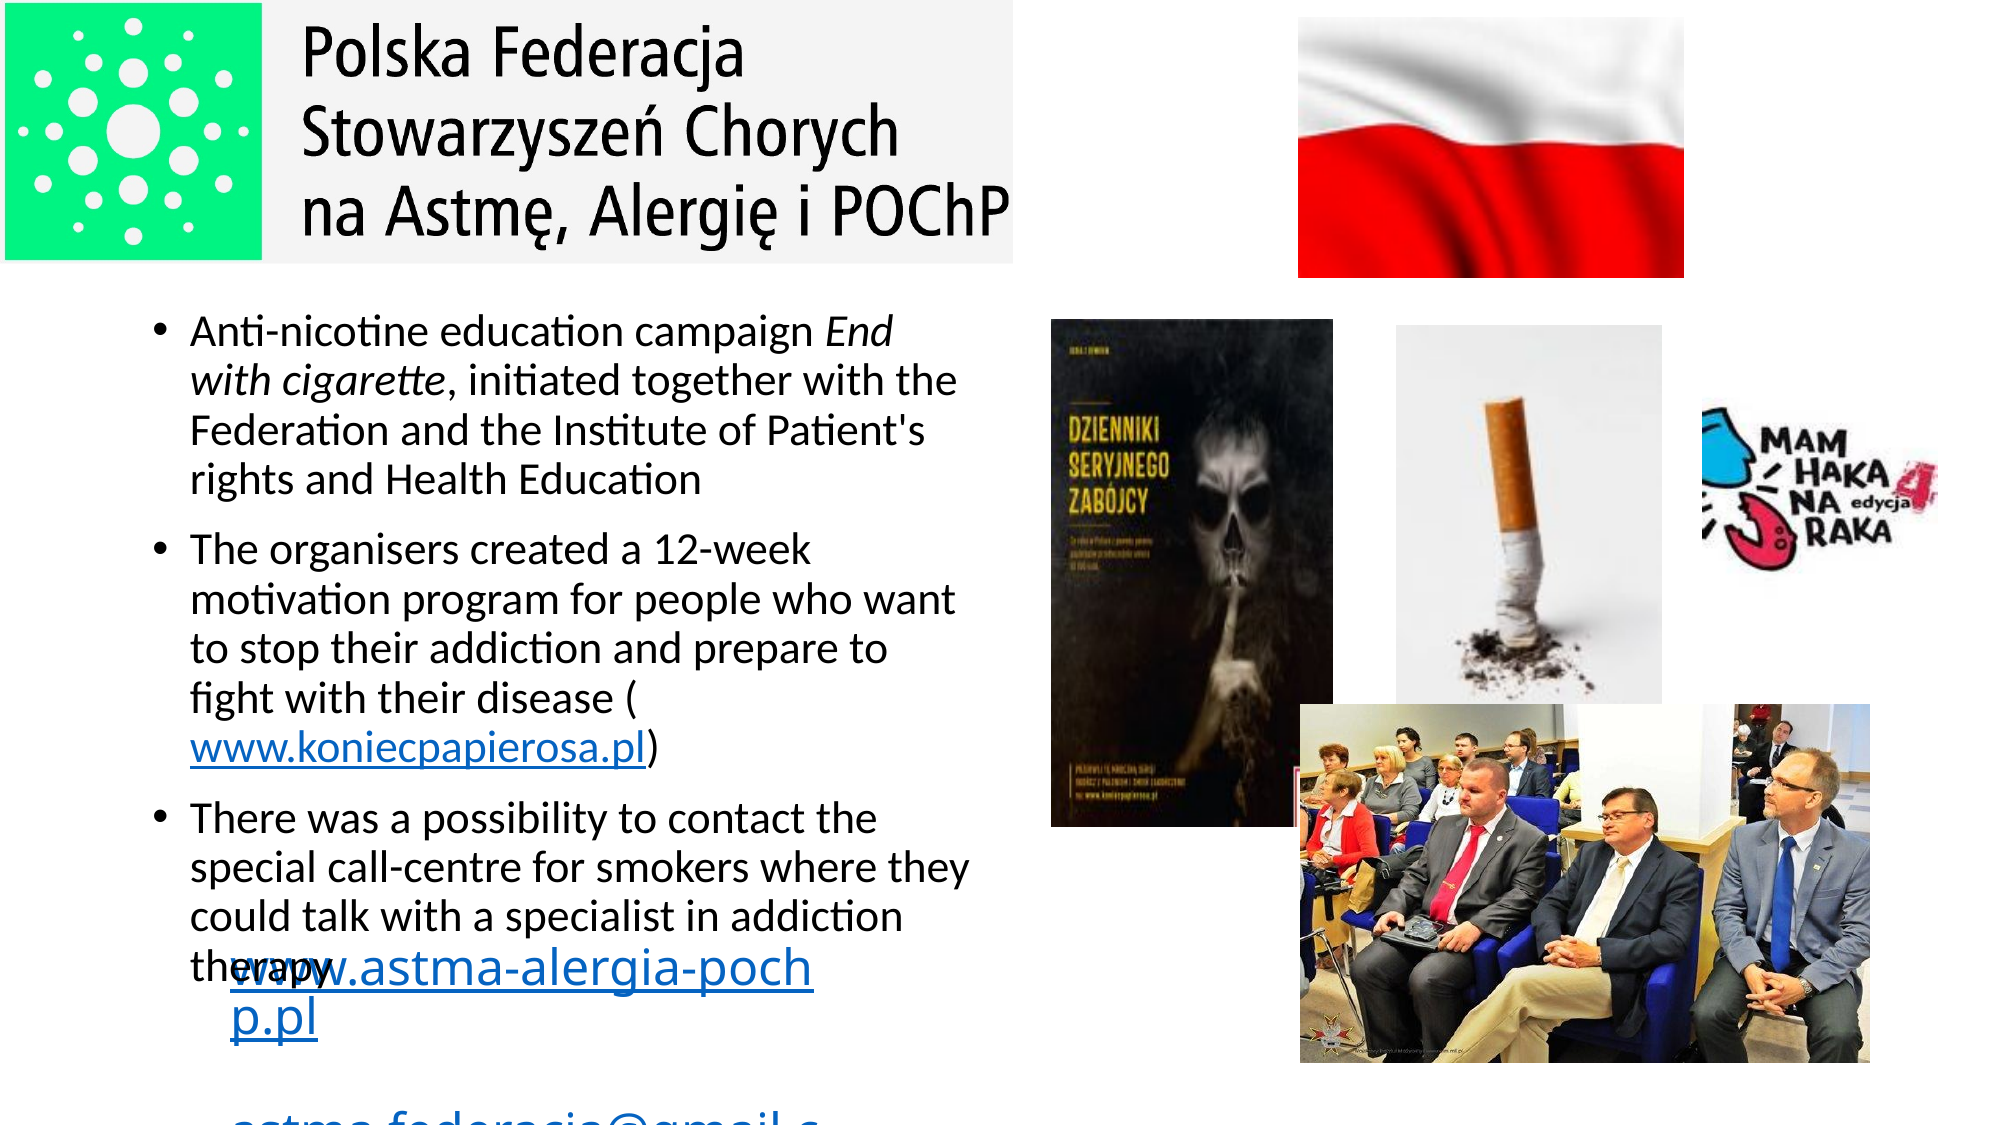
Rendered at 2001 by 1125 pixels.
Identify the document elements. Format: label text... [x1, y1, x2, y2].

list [1051, 319, 1333, 827]
list Anti-nicotine education campaign End with cigarette, initiated together with the Federation and the Institute of Patient's rights and Health Education The organisers created a 12-week motivation program for people who want to stop their addiction and prepare to fight with their disease (www.koniecpapierosa.pl) There was a possibility to contact the special call-centre for smokers where they could talk with a specialist in addiction therapy [137, 299, 988, 1014]
picture [1298, 17, 1684, 278]
picture [1300, 325, 1870, 1063]
title www.astma-alergia-pochp.pl astma.federacja@gmail.com [215, 1014, 839, 1122]
picture [1702, 373, 1938, 608]
picture [0, 0, 1013, 265]
